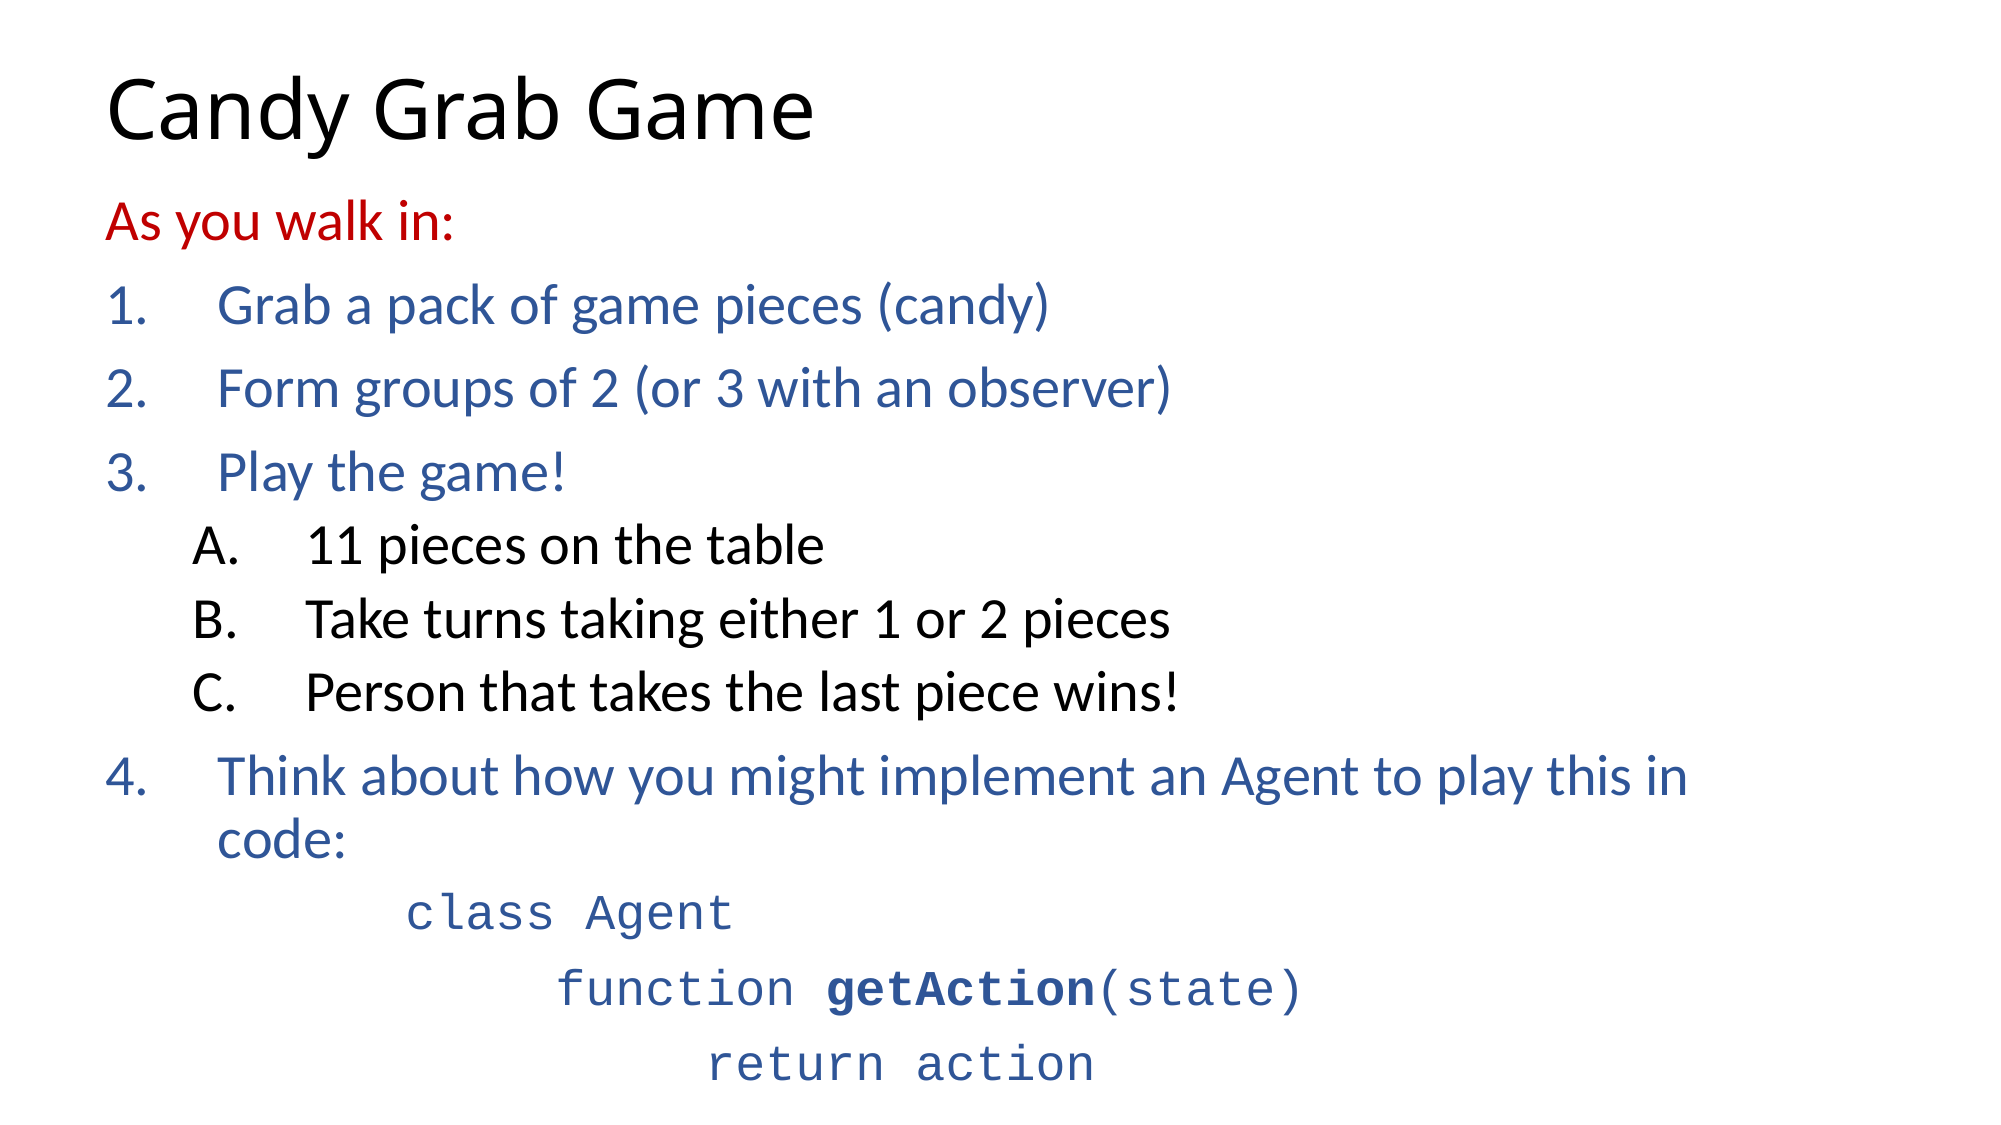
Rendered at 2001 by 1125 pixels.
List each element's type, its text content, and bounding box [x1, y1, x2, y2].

title Candy Grab Game [90, 60, 1816, 164]
list As you walk in: Grab a pack of game pieces (candy) Form groups of 2 (or 3 with an observer) Play the game! 11 pieces on the table Take turns taking either 1 or 2 pieces Person that takes the last piece wins! Think about how you might implement an Agent to play this in code: class Agent function getAction(state) return action [90, 182, 1816, 1125]
